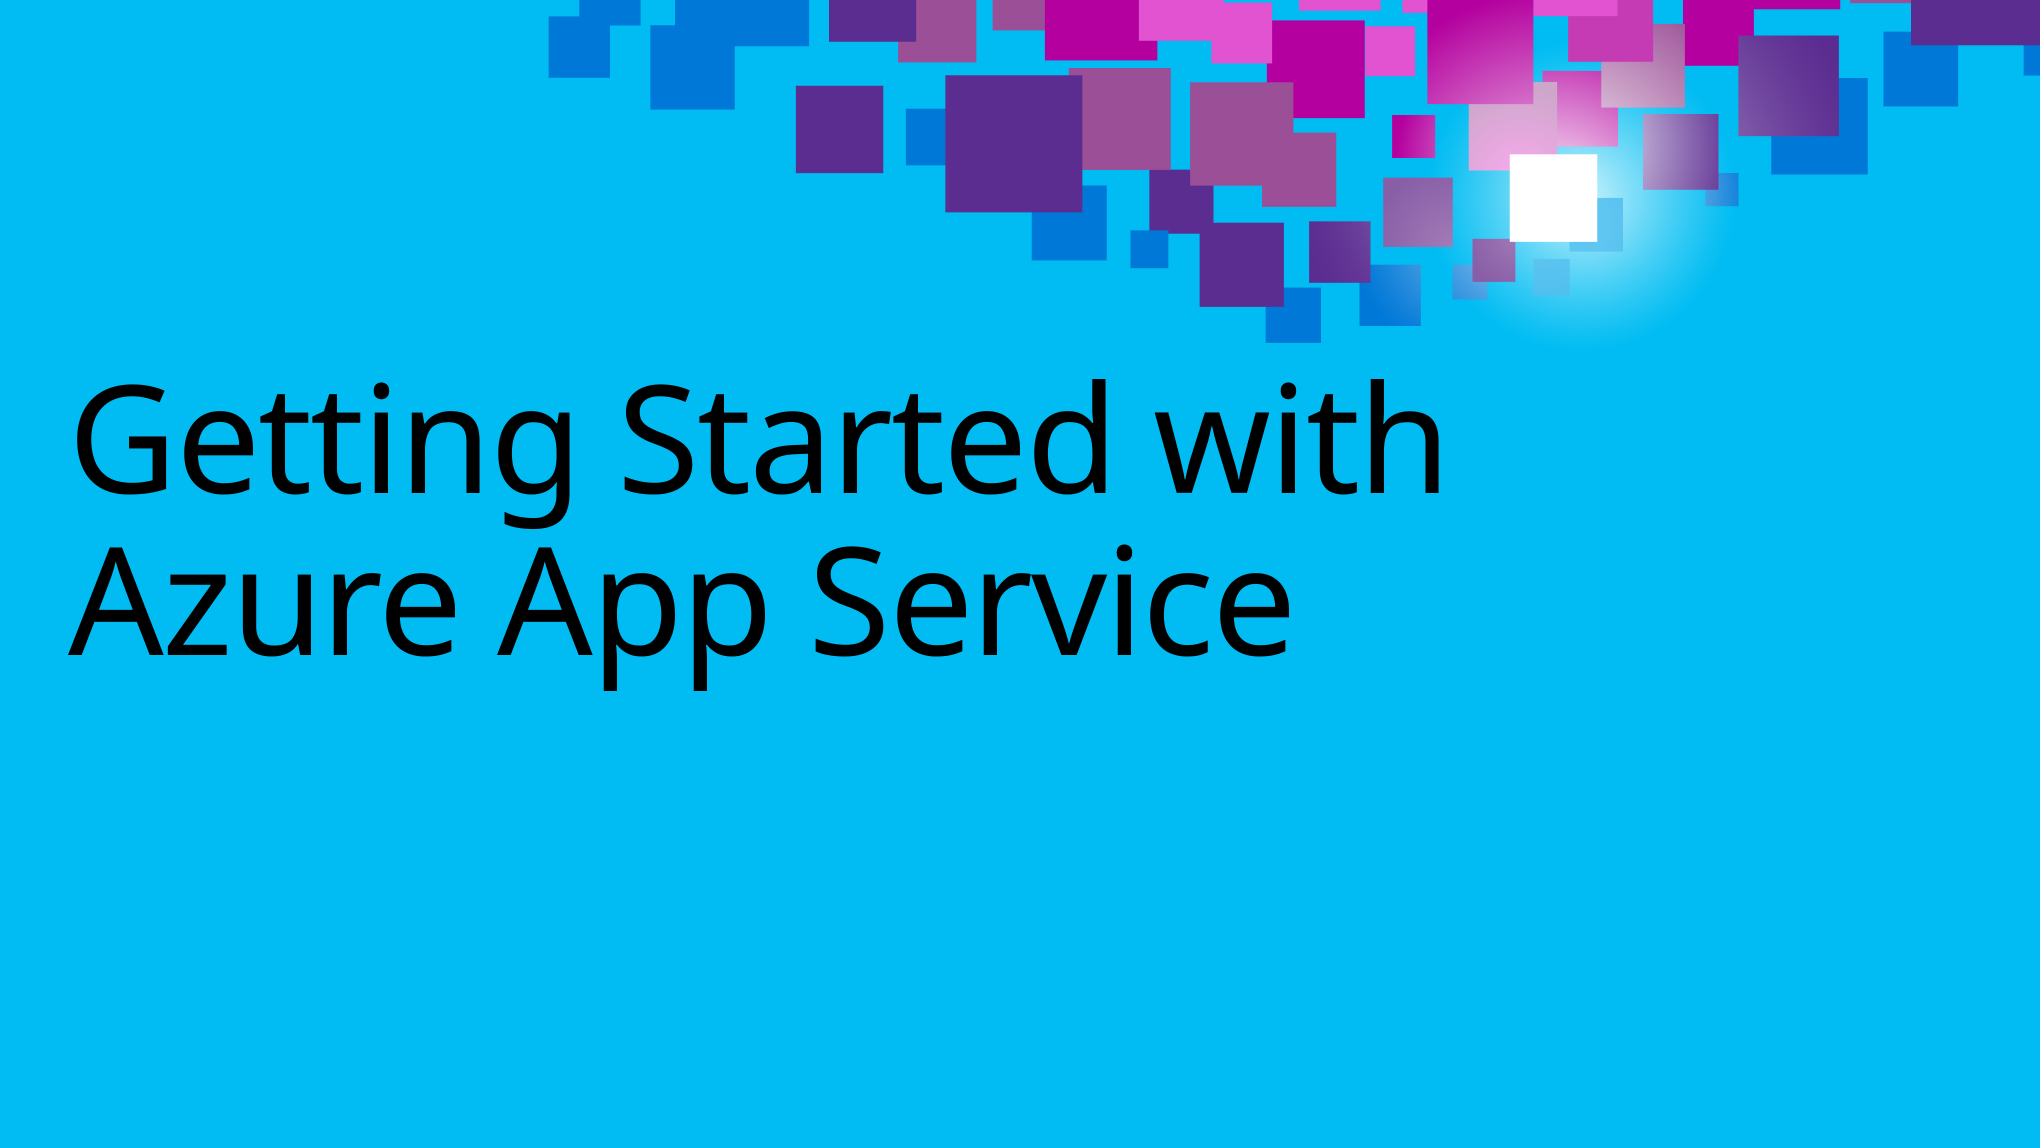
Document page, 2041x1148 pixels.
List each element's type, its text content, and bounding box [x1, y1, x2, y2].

picture [550, 0, 640, 77]
picture [797, 86, 883, 172]
picture [907, 0, 1415, 342]
title Getting Started with Azure App Service [45, 348, 1996, 707]
picture [1300, 0, 1380, 10]
picture [651, 0, 808, 108]
picture [830, 0, 976, 62]
picture [1310, 222, 1420, 325]
picture [1393, 116, 1435, 157]
picture [1851, 0, 2040, 105]
picture [1384, 0, 1867, 331]
